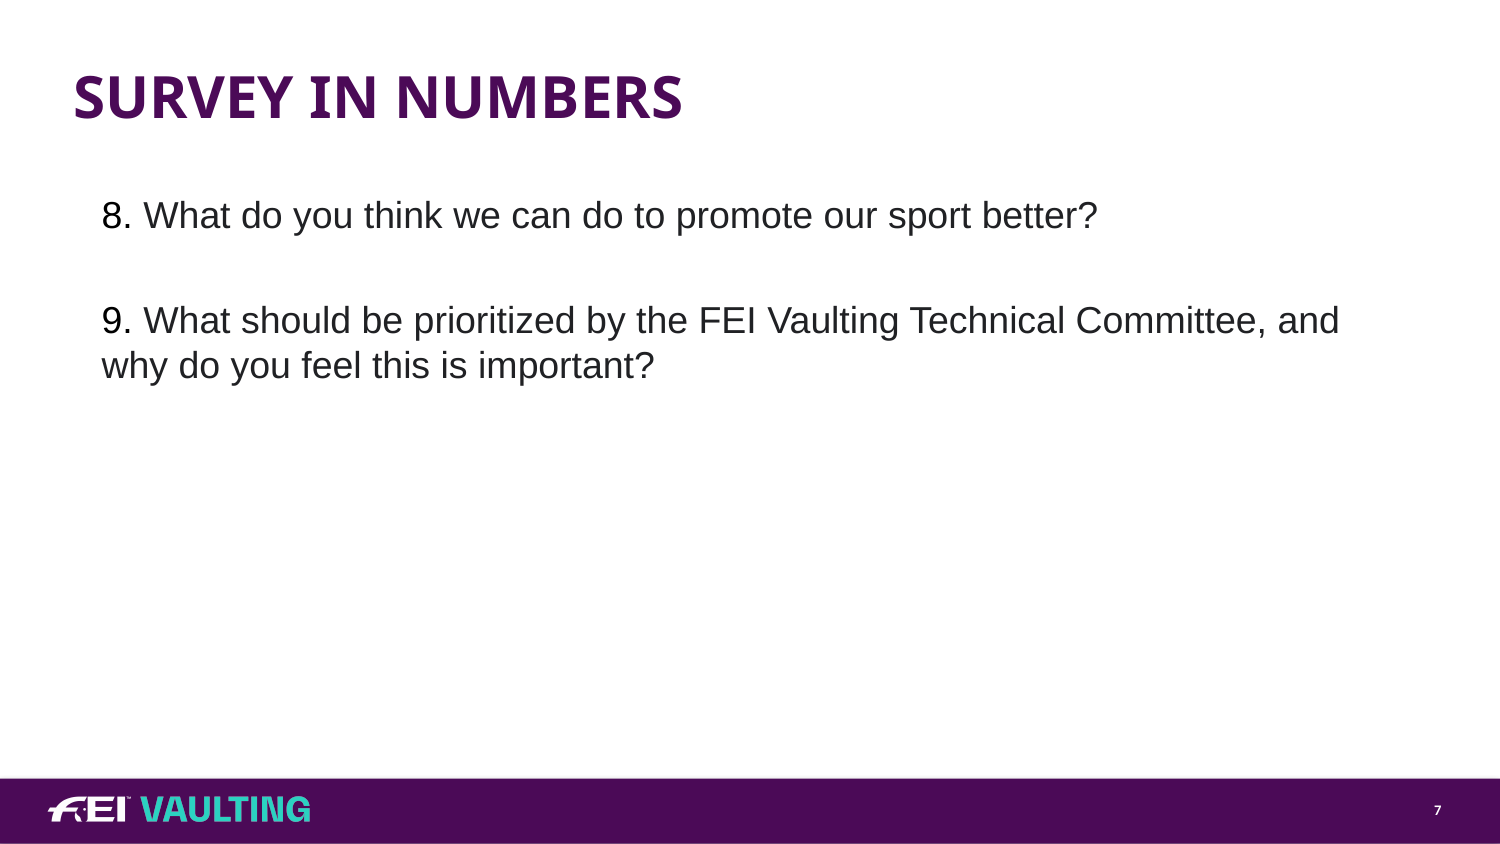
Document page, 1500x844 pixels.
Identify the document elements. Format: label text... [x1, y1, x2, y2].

picture [32, 781, 325, 837]
list 8. What do you think we can do to promote our sport better? 9. What should be prioritized by the FEI Vaulting Technical Committee, and why do you feel this is important? [42, 184, 1419, 753]
title SURVEY IN NUMBERS [73, 52, 1449, 134]
